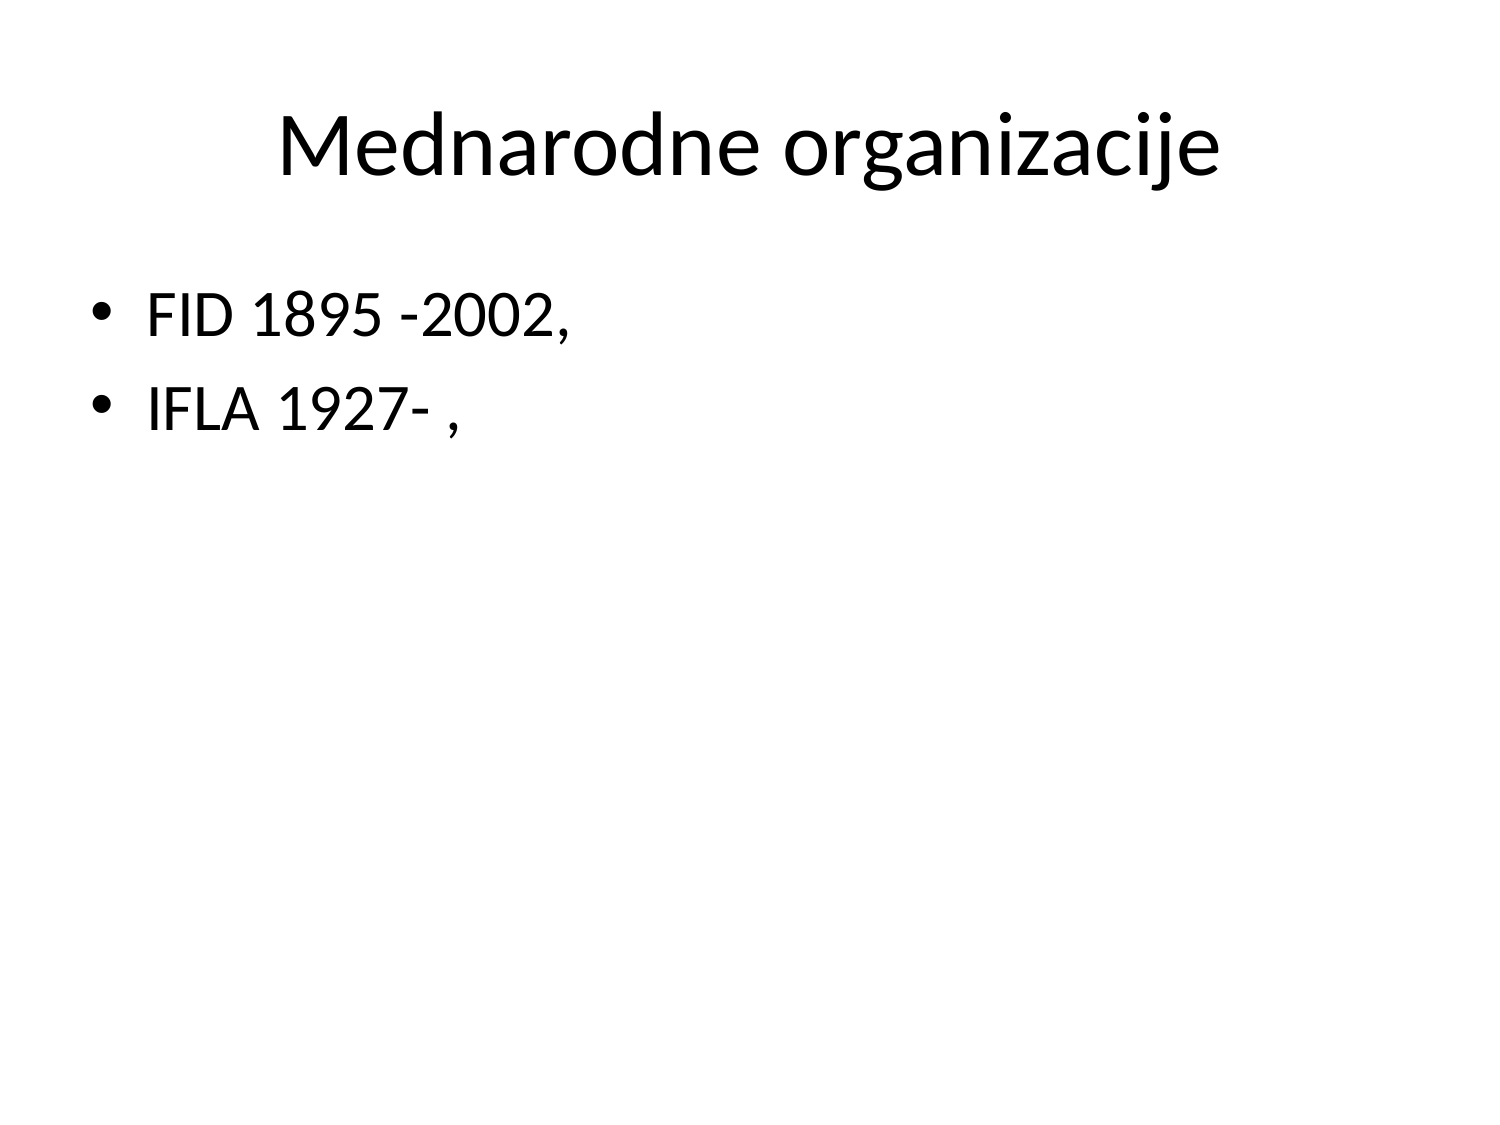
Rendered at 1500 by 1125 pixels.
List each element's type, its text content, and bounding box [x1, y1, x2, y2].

list FID 1895 -2002, IFLA 1927- , [75, 262, 1425, 1005]
title Mednarodne organizacije [75, 45, 1425, 233]
